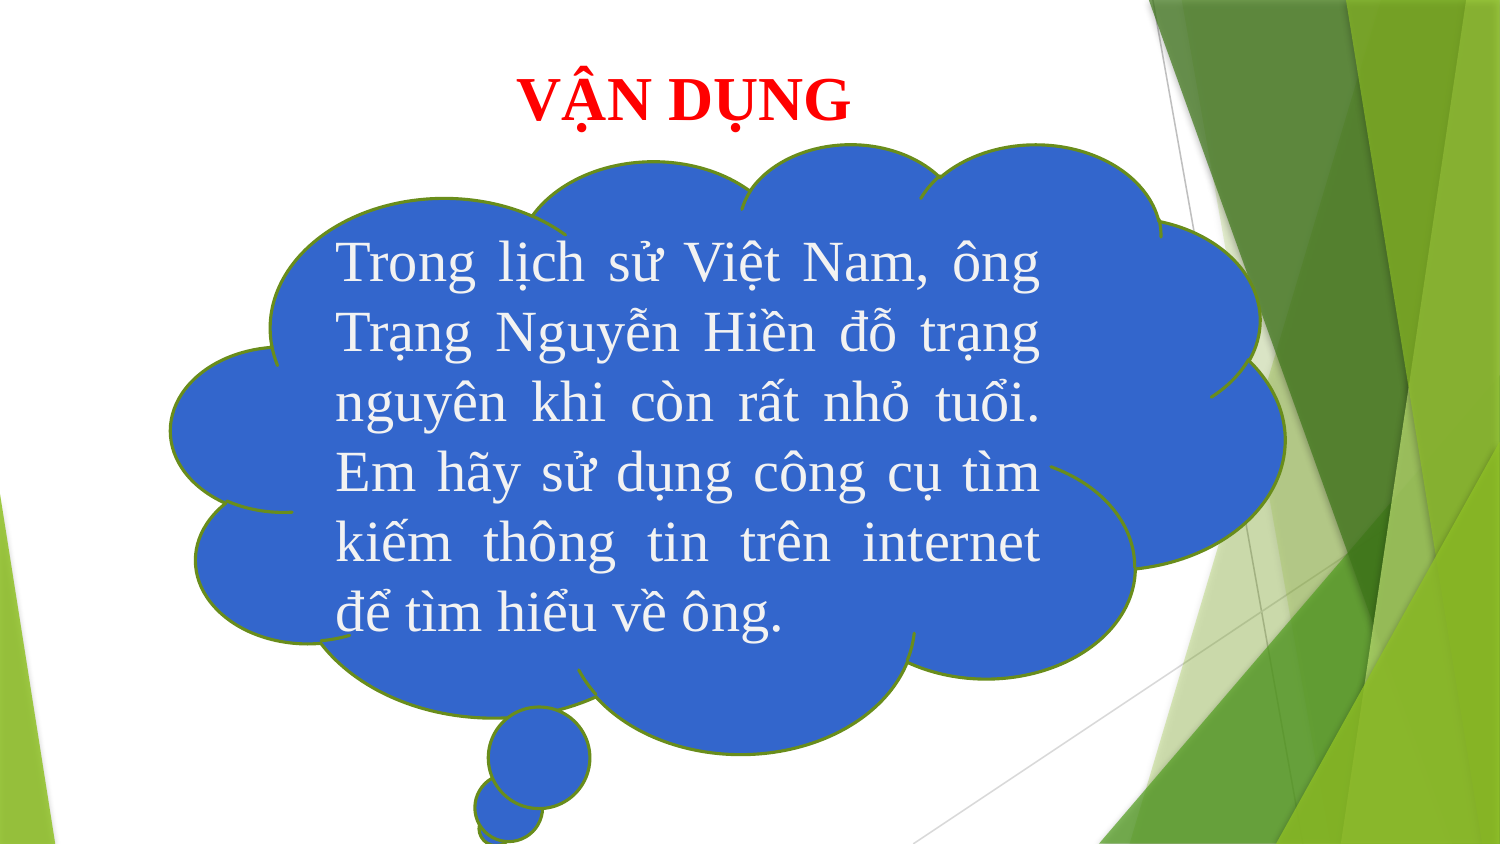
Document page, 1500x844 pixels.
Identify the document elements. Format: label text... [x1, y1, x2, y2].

text_box VẬN DỤNG [401, 51, 968, 139]
text_box Trong lịch sử Việt Nam, ông Trạng Nguyễn Hiền đỗ trạng nguyên khi còn rất nhỏ tuổi. Em hãy sử dụng công cụ tìm kiếm thông tin trên internet để tìm hiểu về ông. [170, 144, 1286, 844]
